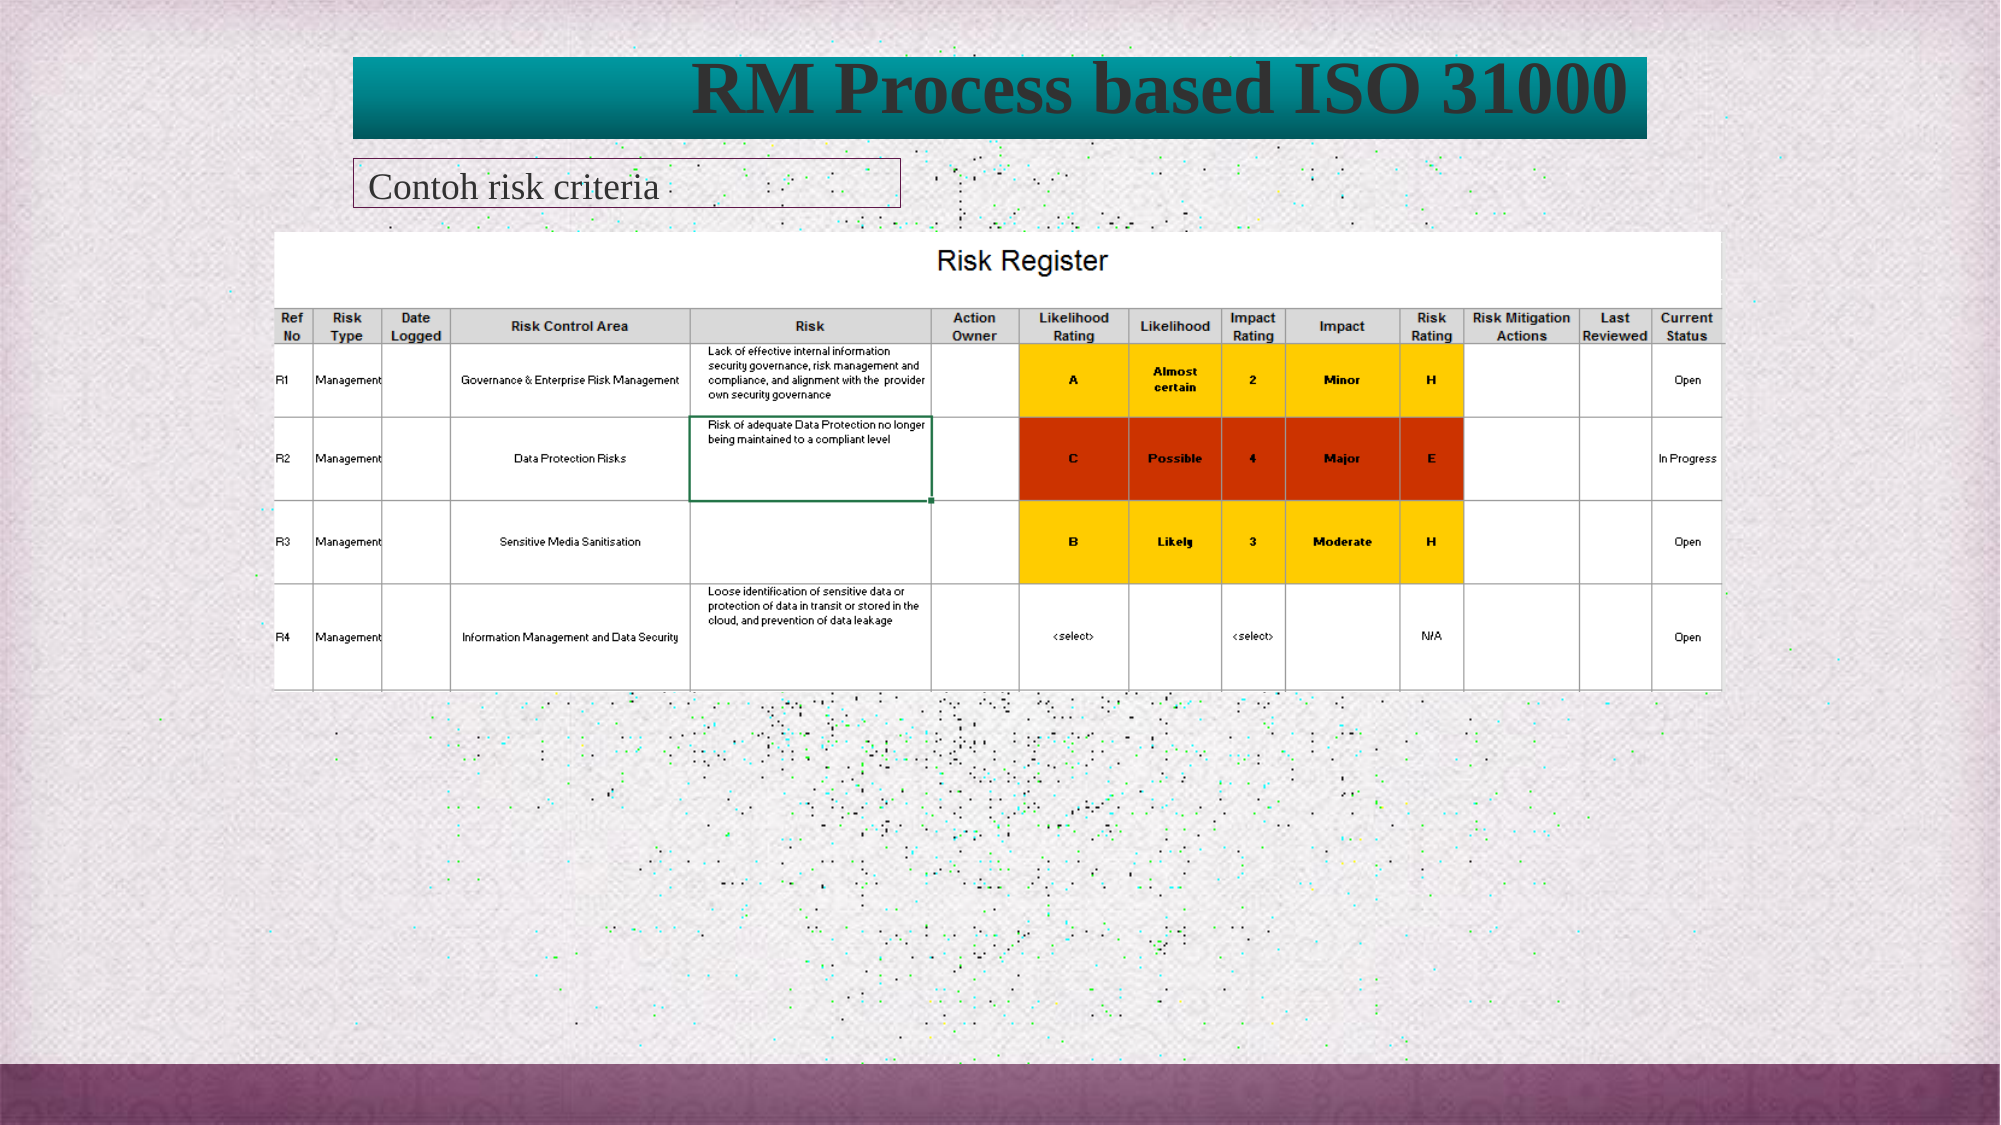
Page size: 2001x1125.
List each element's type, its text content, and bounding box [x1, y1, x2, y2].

title RM Process based ISO 31000 [366, 36, 1634, 227]
picture [0, 0, 2000, 1125]
text_box [1634, 57, 1647, 139]
text_box Contoh risk criteria [353, 158, 901, 207]
text_box [353, 57, 366, 139]
text_box [274, 232, 1726, 692]
